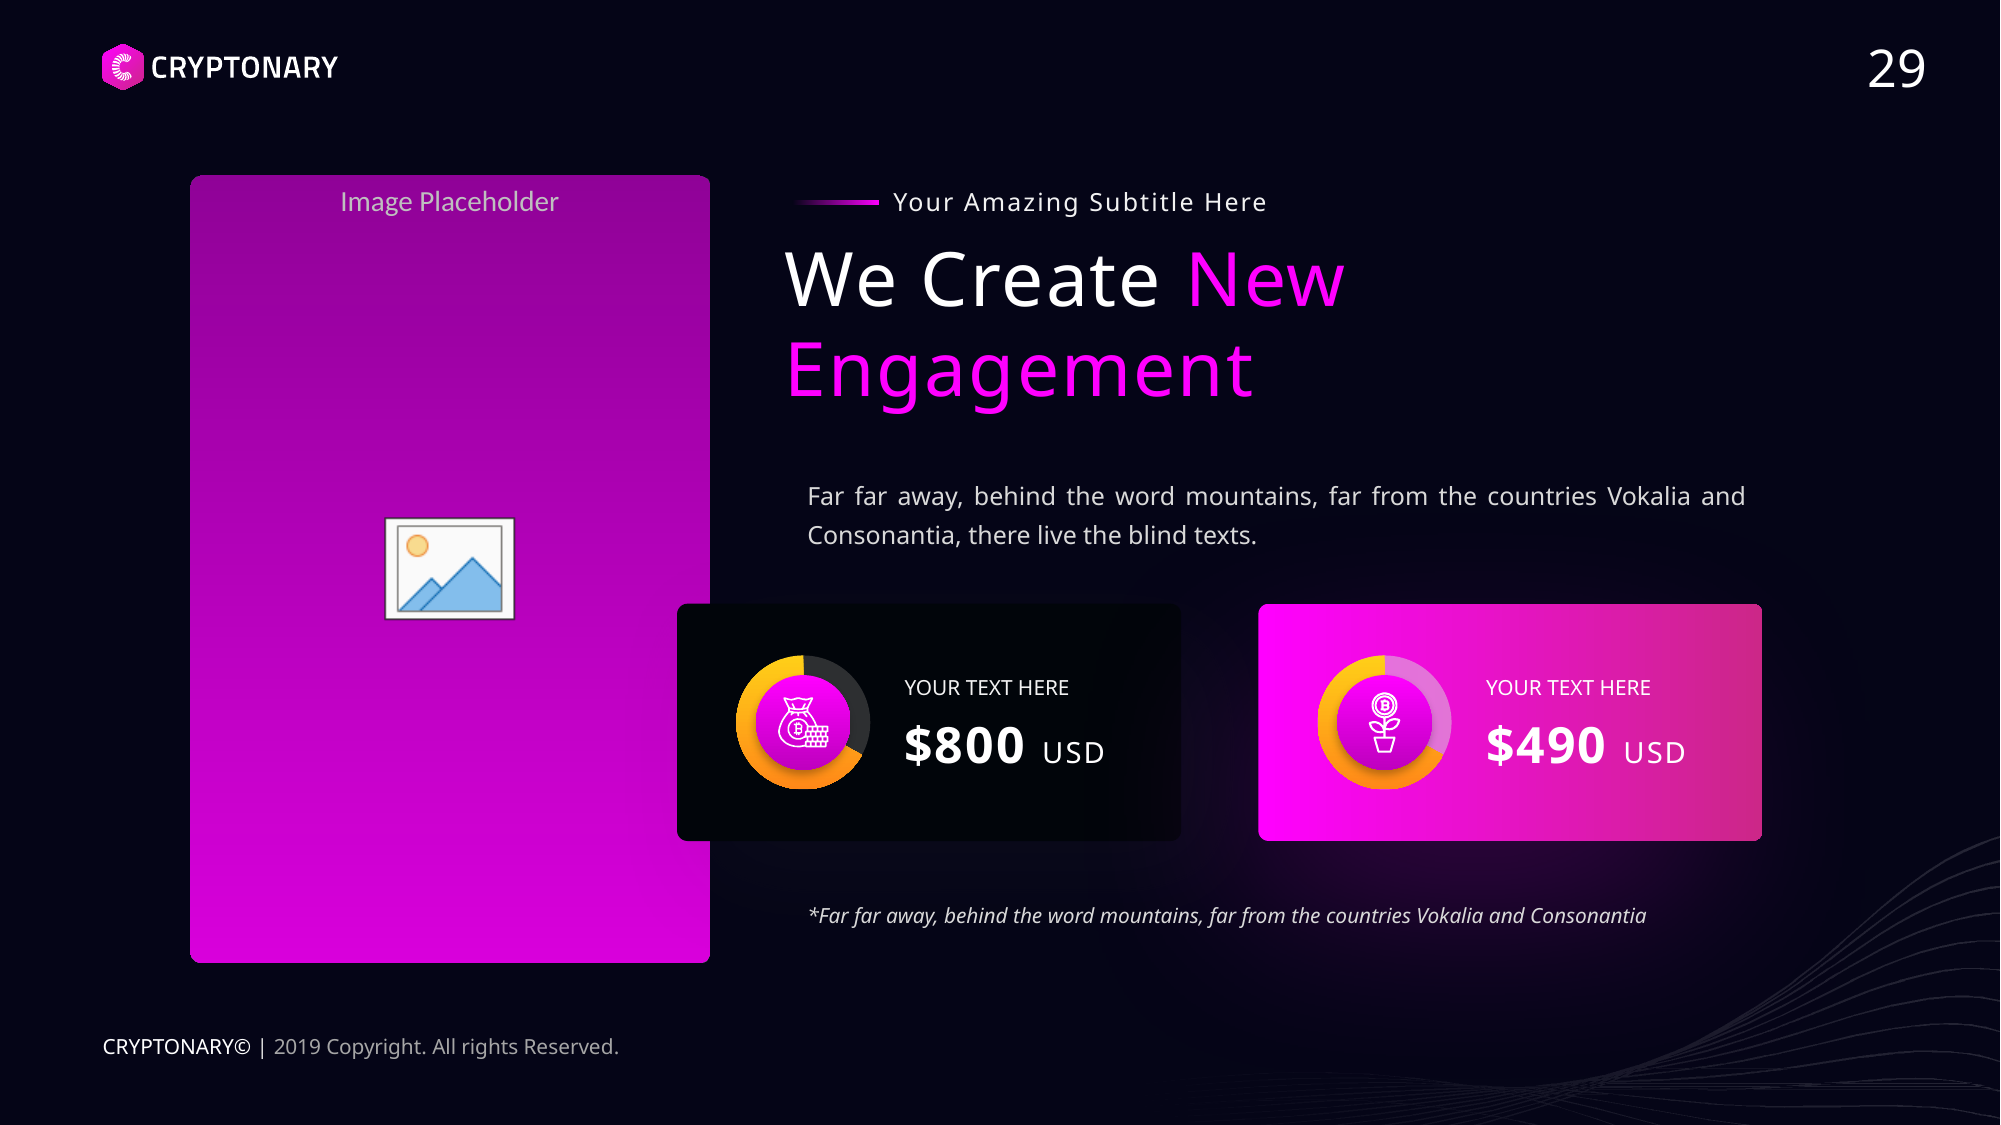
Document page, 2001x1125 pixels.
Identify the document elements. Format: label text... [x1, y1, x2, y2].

picture [190, 175, 710, 963]
text_box [1257, 602, 1764, 843]
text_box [889, 662, 1122, 783]
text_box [792, 178, 1310, 224]
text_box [1471, 662, 1704, 783]
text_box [736, 655, 871, 790]
text_box We Create New Engagement [770, 223, 1385, 419]
text_box [710, 602, 1183, 843]
text_box *Far far away, behind the word mountains, far from the countries Vokalia and Consonantia [792, 888, 1763, 936]
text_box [1317, 655, 1452, 790]
text_box Far far away, behind the word mountains, far from the countries Vokalia and Consonantia, there live the blind texts. [792, 464, 1763, 557]
